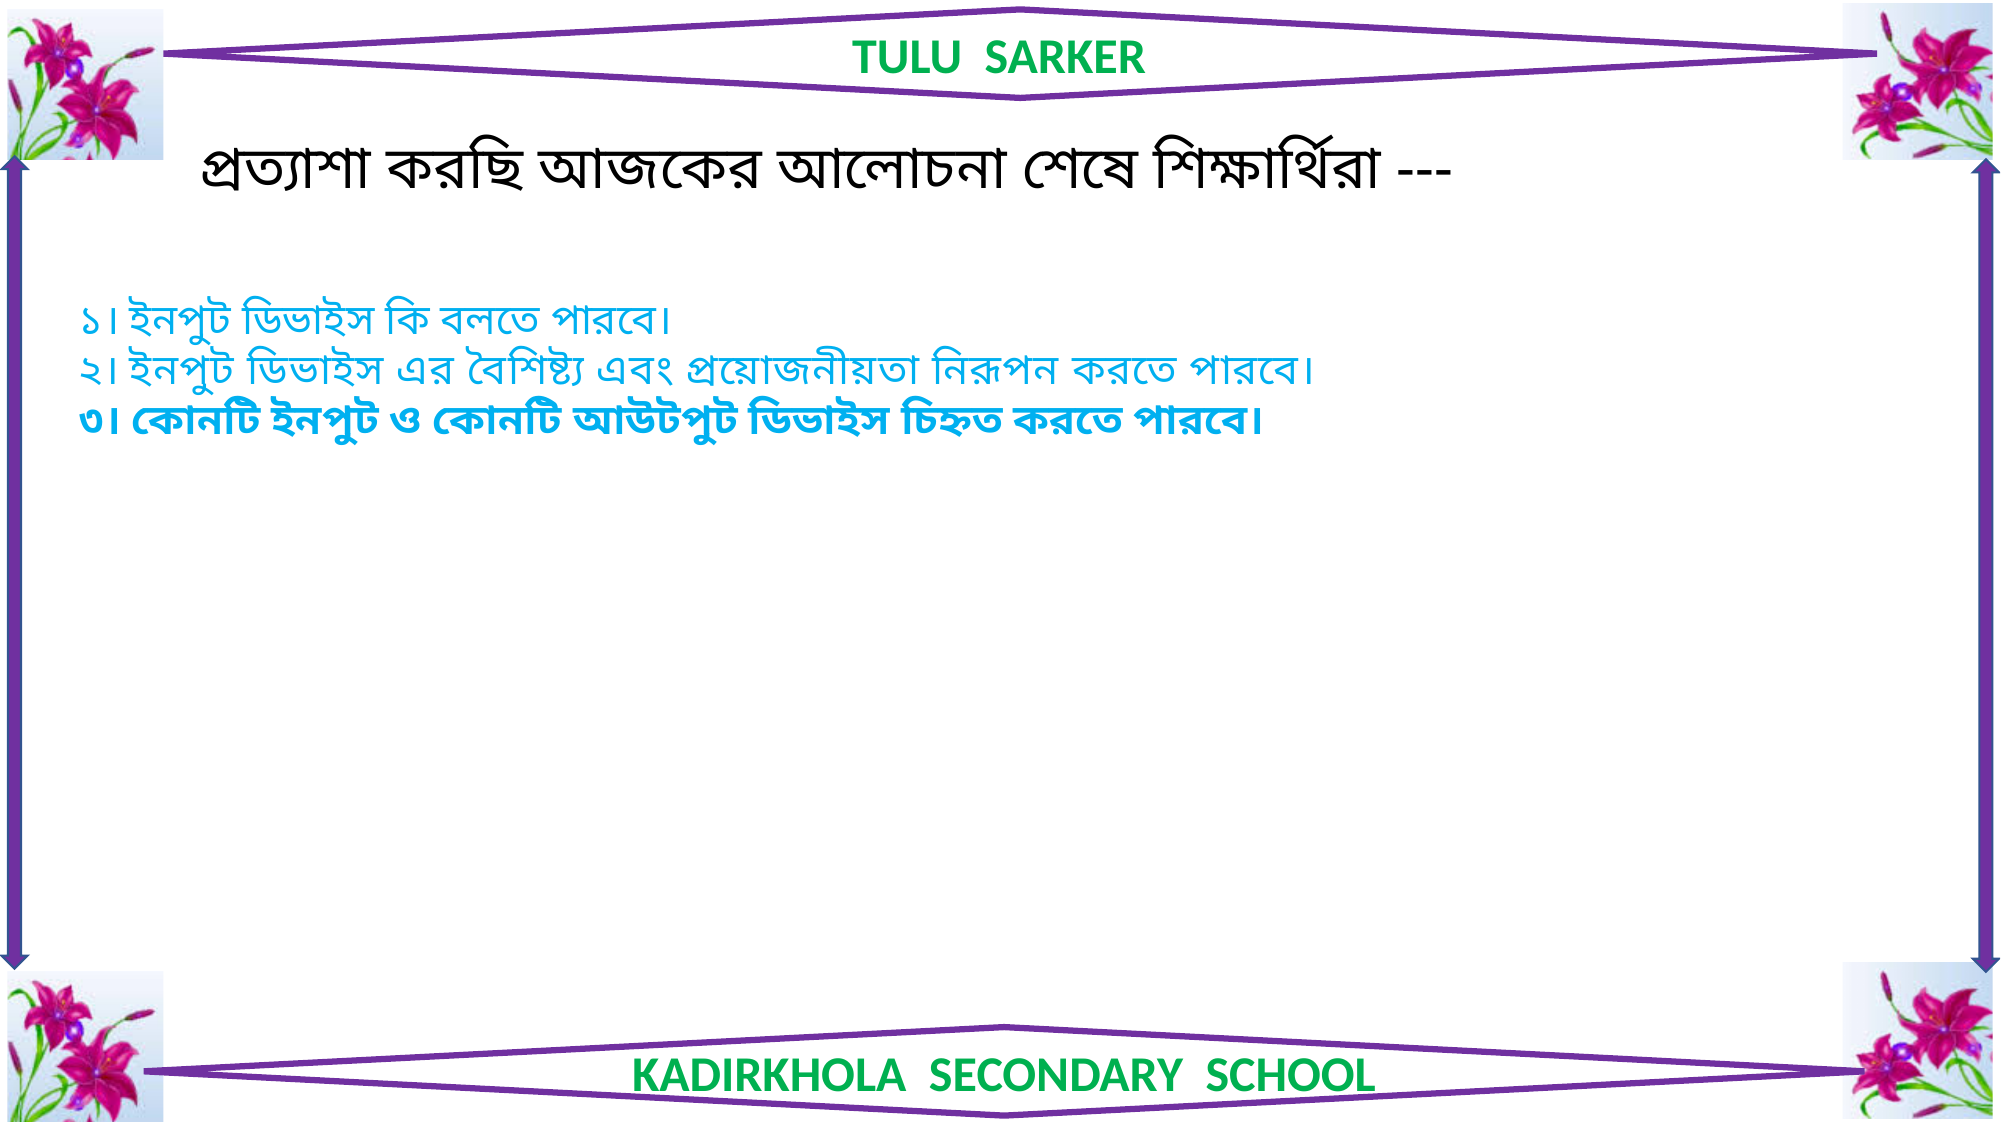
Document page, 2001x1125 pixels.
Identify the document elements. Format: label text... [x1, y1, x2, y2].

text_box ১। ইনপুট ডিভাইস কি বলতে পারবে। ২। ইনপুট ডিভাইস এর বৈশিষ্ট্য এবং প্রয়োজনীয়তা নিরূপন করতে পারবে। ৩। কোনটি ইনপুট ও কোনটি আউটপুট ডিভাইস চিহ্নত করতে পারবে। [63, 285, 1937, 450]
picture [7, 9, 164, 160]
picture [1842, 962, 1993, 1119]
text_box প্রত্যাশা করছি আজকের আলোচনা শেষে শিক্ষার্থিরা --- [186, 122, 1468, 208]
picture [1842, 3, 1993, 160]
picture [7, 971, 164, 1122]
